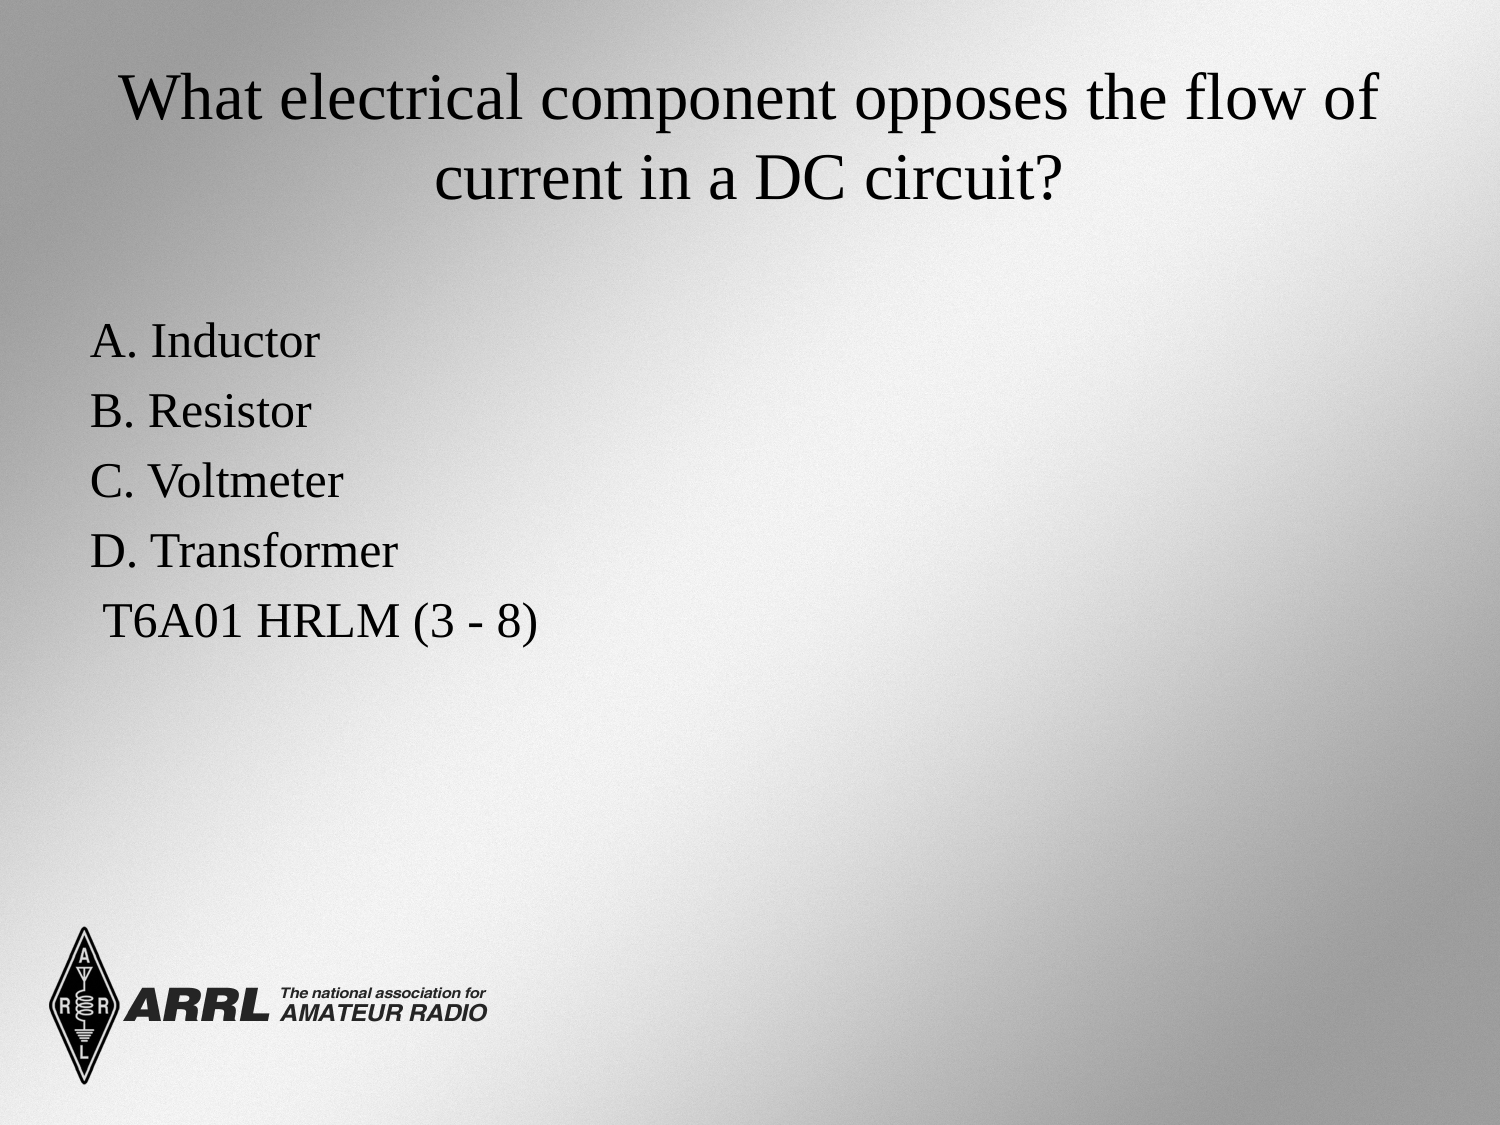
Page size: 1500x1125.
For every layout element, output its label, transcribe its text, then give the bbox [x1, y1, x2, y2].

title What electrical component opposes the flow of current in a DC circuit? [75, 45, 1425, 233]
picture [0, 0, 1500, 1125]
list A. Inductor B. Resistor C. Voltmeter D. Transformer T6A01 HRLM (3 - 8) [75, 299, 1425, 1005]
